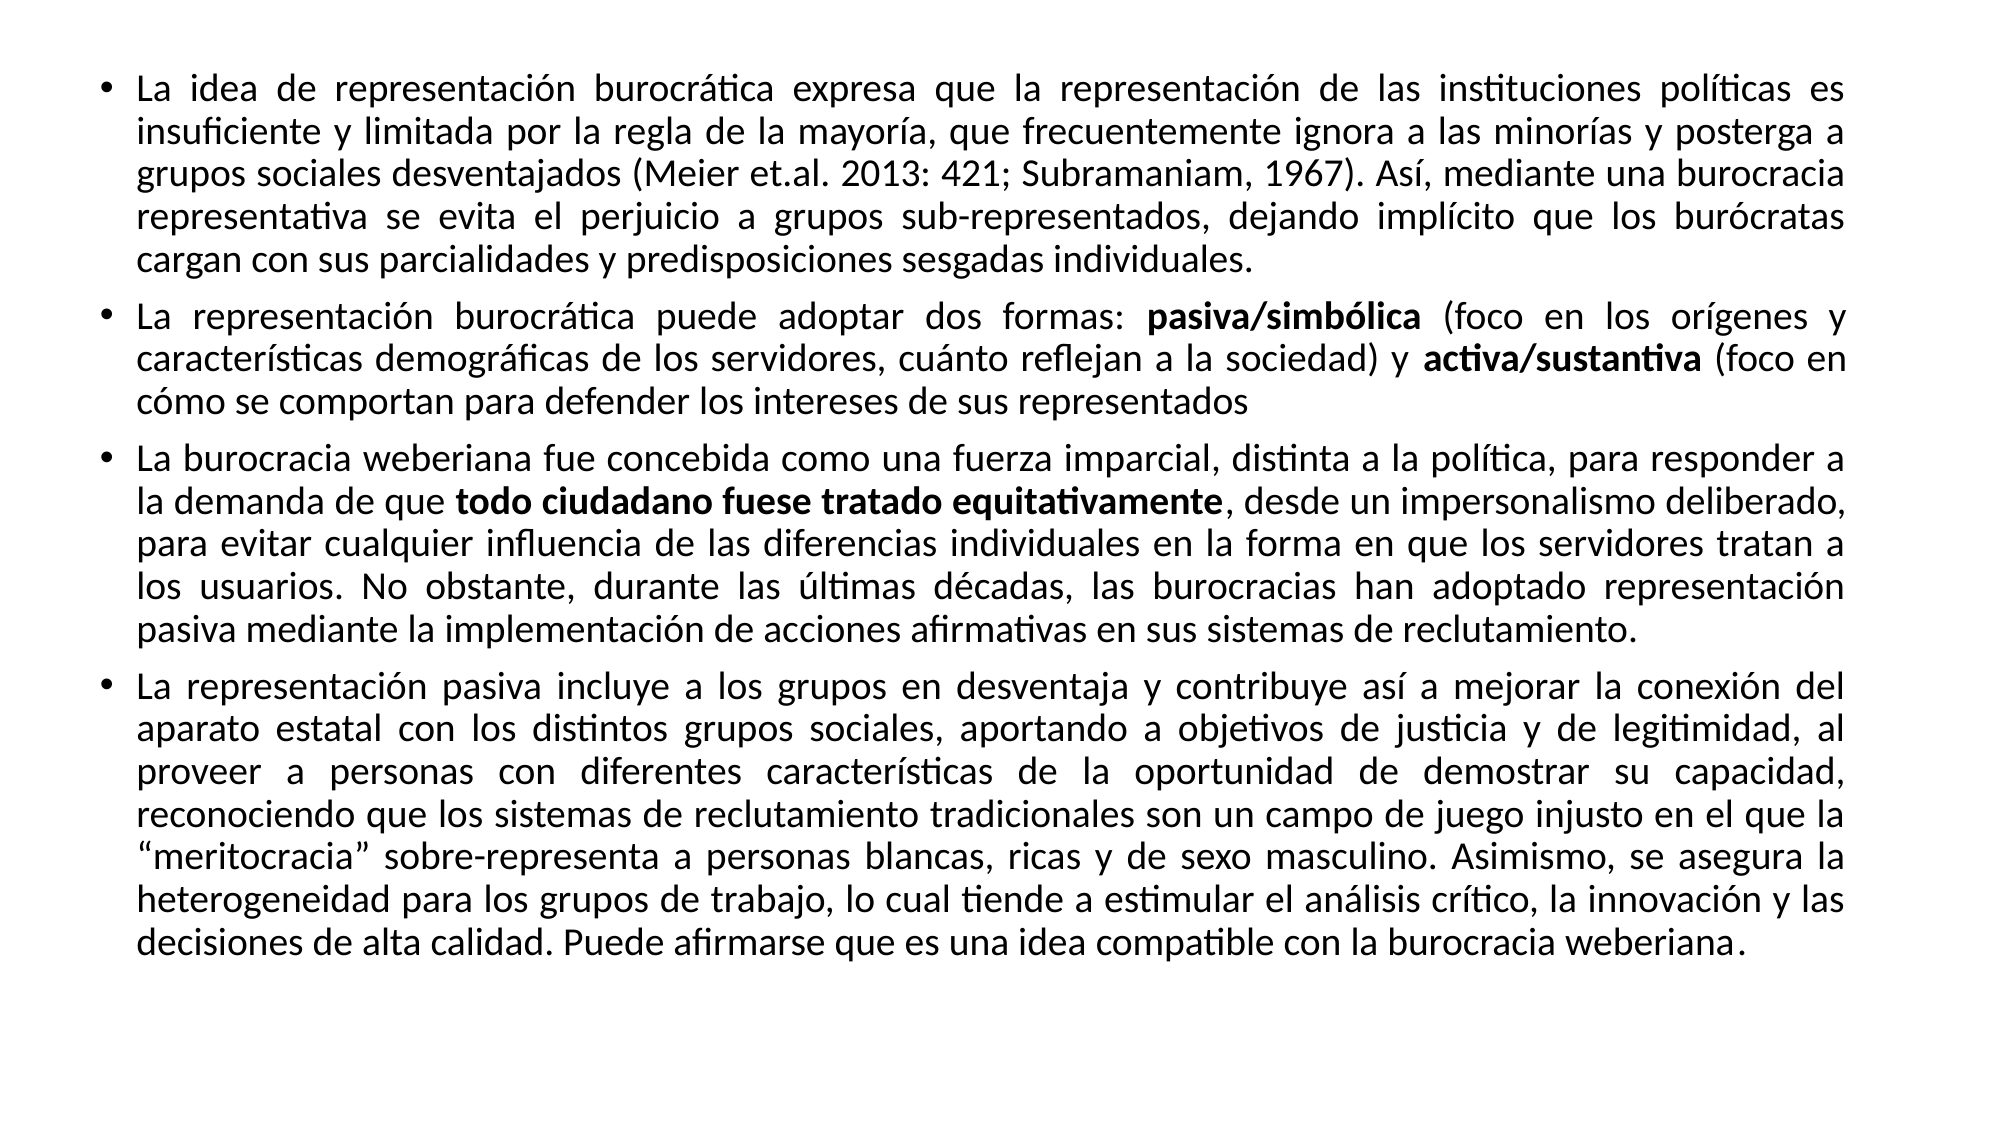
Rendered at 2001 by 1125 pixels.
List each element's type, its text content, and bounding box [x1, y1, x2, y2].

list La idea de representación burocrática expresa que la representación de las instituciones políticas es insuficiente y limitada por la regla de la mayoría, que frecuentemente ignora a las minorías y posterga a grupos sociales desventajados (Meier et.al. 2013: 421; Subramaniam, 1967). Así, mediante una burocracia representativa se evita el perjuicio a grupos sub-representados, dejando implícito que los burócratas cargan con sus parcialidades y predisposiciones sesgadas individuales. La representación burocrática puede adoptar dos formas: pasiva/simbólica (foco en los orígenes y características demográficas de los servidores, cuánto reflejan a la sociedad) y activa/sustantiva (foco en cómo se comportan para defender los intereses de sus representados La burocracia weberiana fue concebida como una fuerza imparcial, distinta a la política, para responder a la demanda de que todo ciudadano fuese tratado equitativamente, desde un impersonalismo deliberado, para evitar cualquier influencia de las diferencias individuales en la forma en que los servidores tratan a los usuarios. No obstante, durante las últimas décadas, las burocracias han adoptado representación pasiva mediante la implementación de acciones afirmativas en sus sistemas de reclutamiento. La representación pasiva incluye a los grupos en desventaja y contribuye así a mejorar la conexión del aparato estatal con los distintos grupos sociales, aportando a objetivos de justicia y de legitimidad, al proveer a personas con diferentes características de la oportunidad de demostrar su capacidad, reconociendo que los sistemas de reclutamiento tradicionales son un campo de juego injusto en el que la “meritocracia” sobre-representa a personas blancas, ricas y de sexo masculino. Asimismo, se asegura la heterogeneidad para los grupos de trabajo, lo cual tiende a estimular el análisis crítico, la innovación y las decisiones de alta calidad. Puede afirmarse que es una idea compatible con la burocracia weberiana. [85, 59, 1863, 1014]
